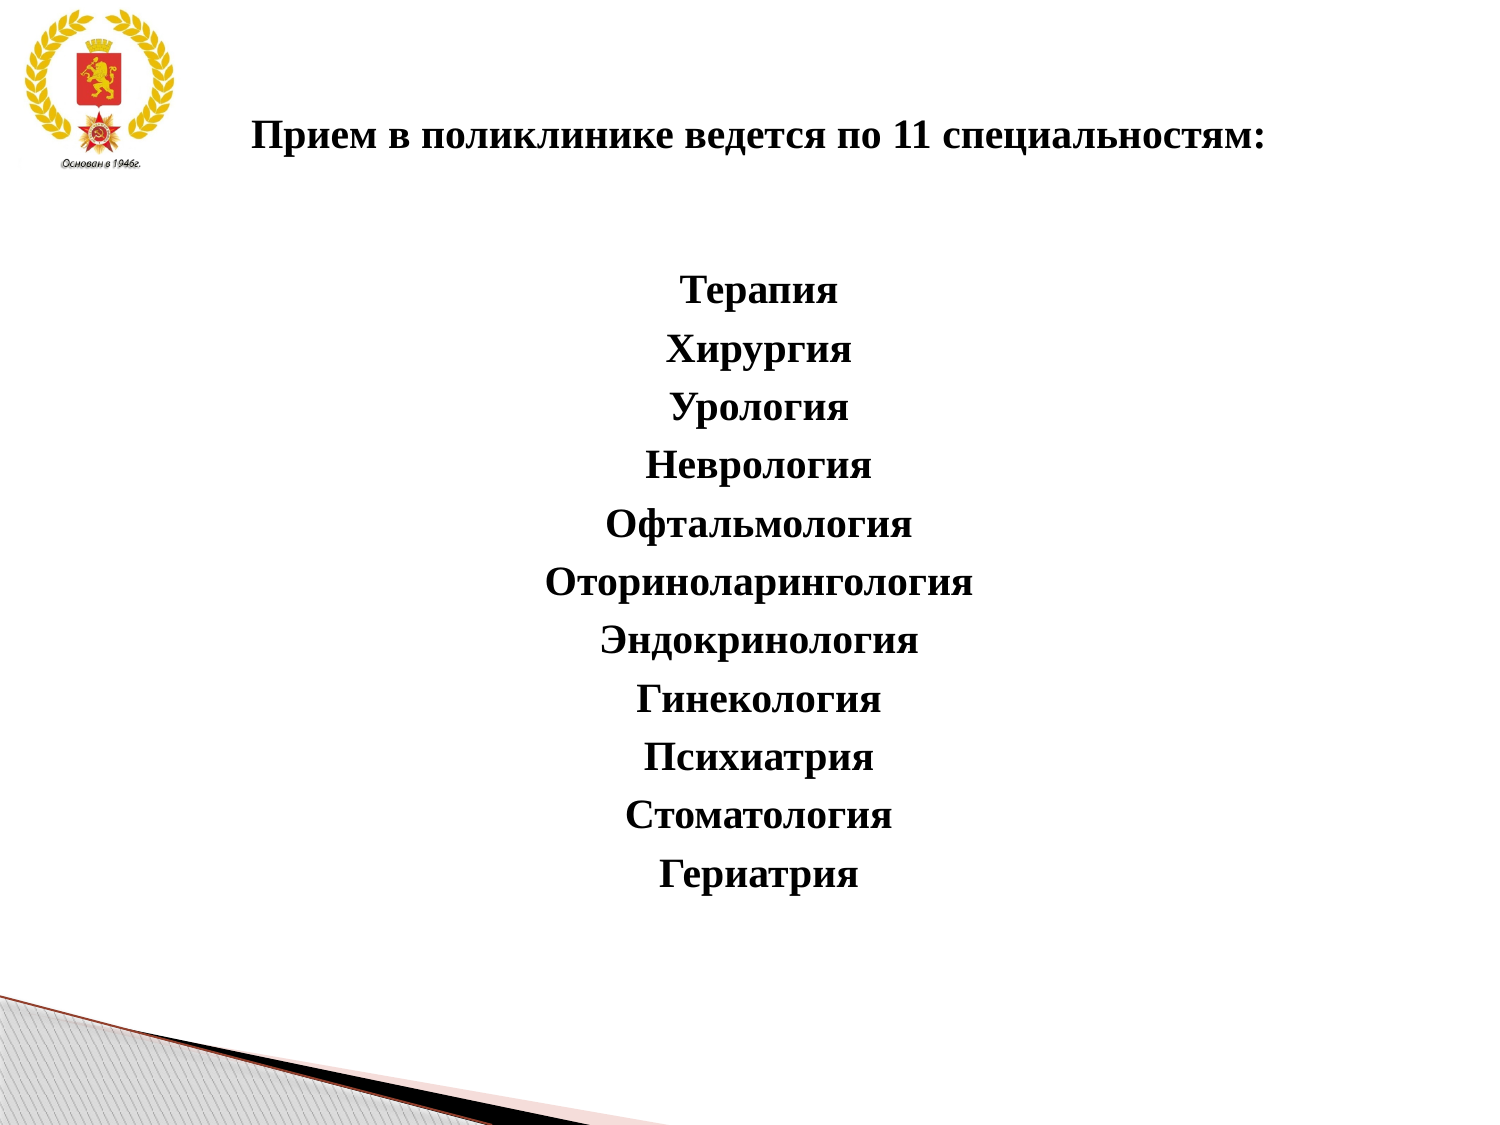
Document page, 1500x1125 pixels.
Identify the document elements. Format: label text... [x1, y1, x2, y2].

list Терапия Хирургия Урология Неврология Офтальмология Оториноларингология Эндокринология Гинекология Психиатрия Стоматология Гериатрия [112, 196, 1388, 1071]
title Прием в поликлинике ведется по 11 специальностям: [112, 99, 1388, 196]
picture [0, 0, 200, 183]
